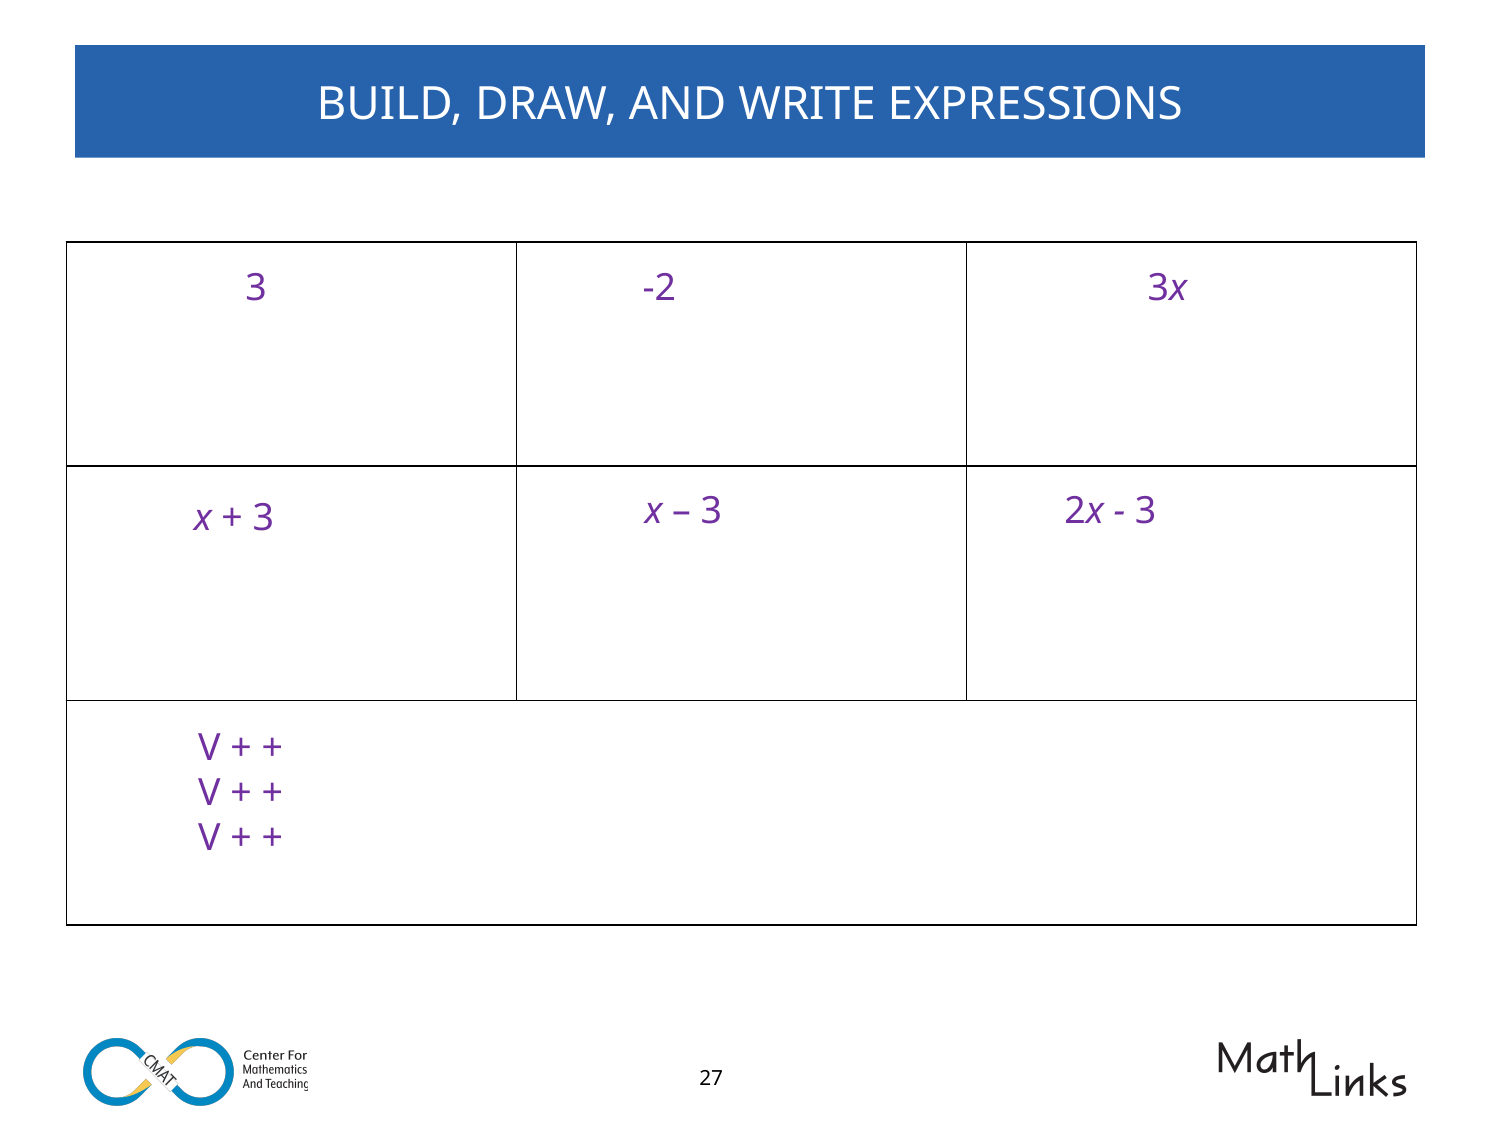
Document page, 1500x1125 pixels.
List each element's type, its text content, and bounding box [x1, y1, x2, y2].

table_cell [67, 467, 516, 700]
text_box x – 3 [532, 478, 925, 539]
table_header [517, 243, 966, 465]
table_header [67, 243, 516, 465]
text_box 2x - 3 [981, 478, 1329, 539]
text_box x + 3 [179, 485, 353, 546]
title BUILD, DRAW, AND WRITE EXPRESSIONS [75, 45, 1425, 158]
table_cell [67, 701, 1416, 924]
picture [1200, 1030, 1425, 1106]
table_cell [517, 467, 966, 700]
text_box 3x [981, 255, 1329, 315]
text_box V + + V + + V + + [32, 715, 380, 866]
table_cell [967, 467, 1416, 700]
text_box -2 [530, 255, 878, 315]
table_header [967, 243, 1416, 465]
text_box 3 [79, 255, 305, 315]
